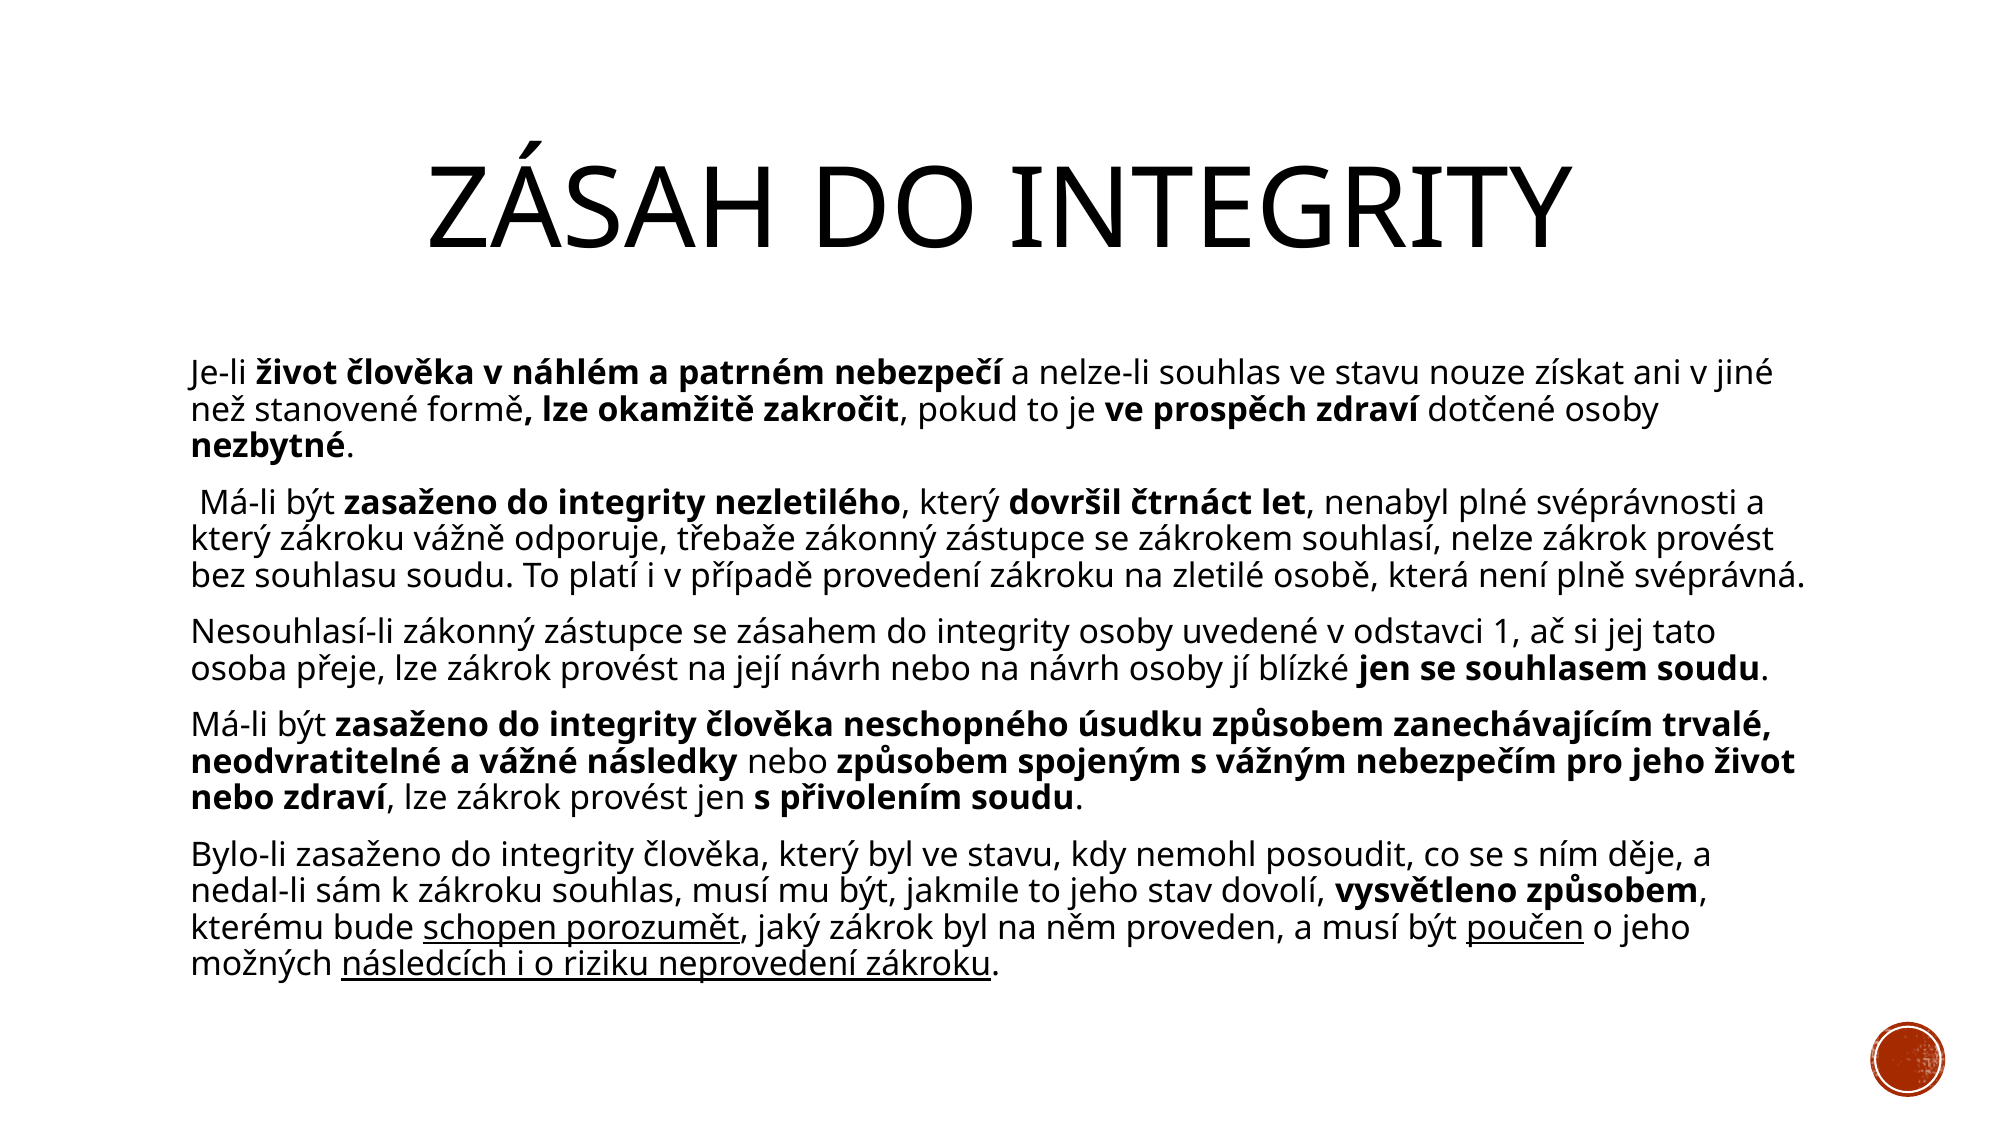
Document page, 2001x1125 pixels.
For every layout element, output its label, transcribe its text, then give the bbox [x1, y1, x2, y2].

list Je-li život člověka v náhlém a patrném nebezpečí a nelze-li souhlas ve stavu nouze získat ani v jiné než stanovené formě, lze okamžitě zakročit, pokud to je ve prospěch zdraví dotčené osoby nezbytné. Má-li být zasaženo do integrity nezletilého, který dovršil čtrnáct let, nenabyl plné svéprávnosti a který zákroku vážně odporuje, třebaže zákonný zástupce se zákrokem souhlasí, nelze zákrok provést bez souhlasu soudu. To platí i v případě provedení zákroku na zletilé osobě, která není plně svéprávná. Nesouhlasí-li zákonný zástupce se zásahem do integrity osoby uvedené v odstavci 1, ač si jej tato osoba přeje, lze zákrok provést na její návrh nebo na návrh osoby jí blízké jen se souhlasem soudu. Má-li být zasaženo do integrity člověka neschopného úsudku způsobem zanechávajícím trvalé, neodvratitelné a vážné následky nebo způsobem spojeným s vážným nebezpečím pro jeho život nebo zdraví, lze zákrok provést jen s přivolením soudu. Bylo-li zasaženo do integrity člověka, který byl ve stavu, kdy nemohl posoudit, co se s ním děje, a nedal-li sám k zákroku souhlas, musí mu být, jakmile to jeho stav dovolí, vysvětleno způsobem, kterému bude schopen porozumět, jaký zákrok byl na něm proveden, a musí být poučen o jeho možných následcích i o riziku neprovedení zákroku. [175, 348, 1826, 1013]
title Zásah do integrity [175, 79, 1826, 344]
